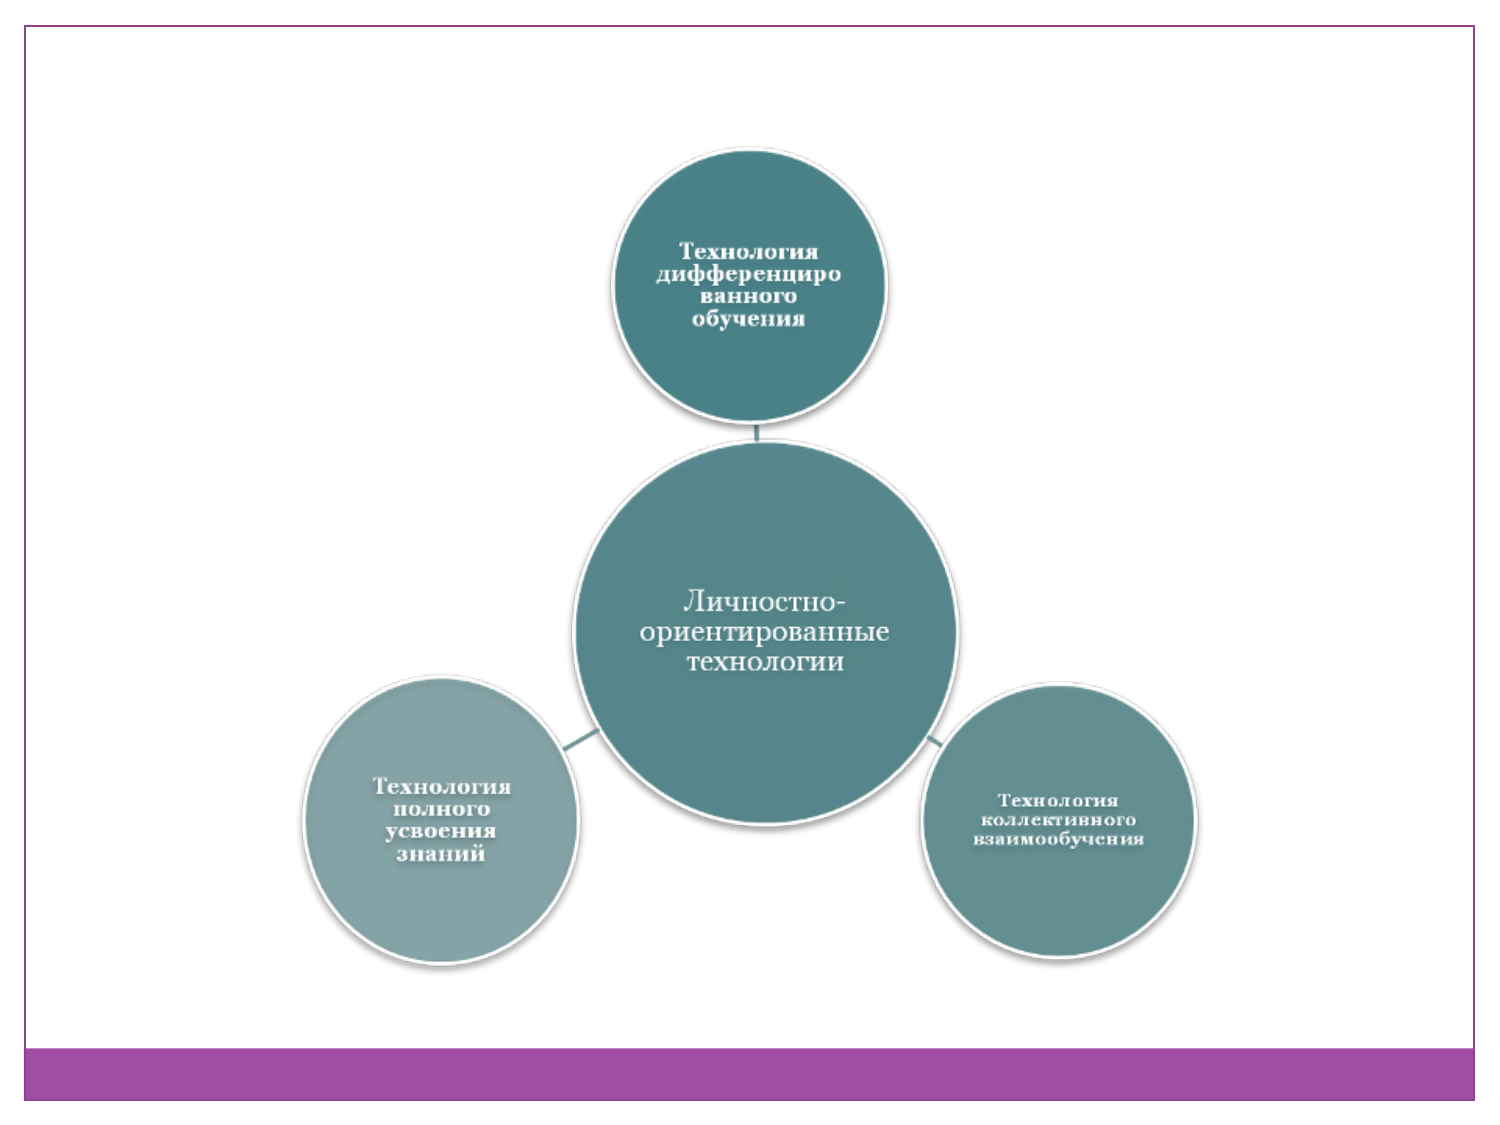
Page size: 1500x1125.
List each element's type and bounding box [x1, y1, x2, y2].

list [63, 138, 1437, 983]
